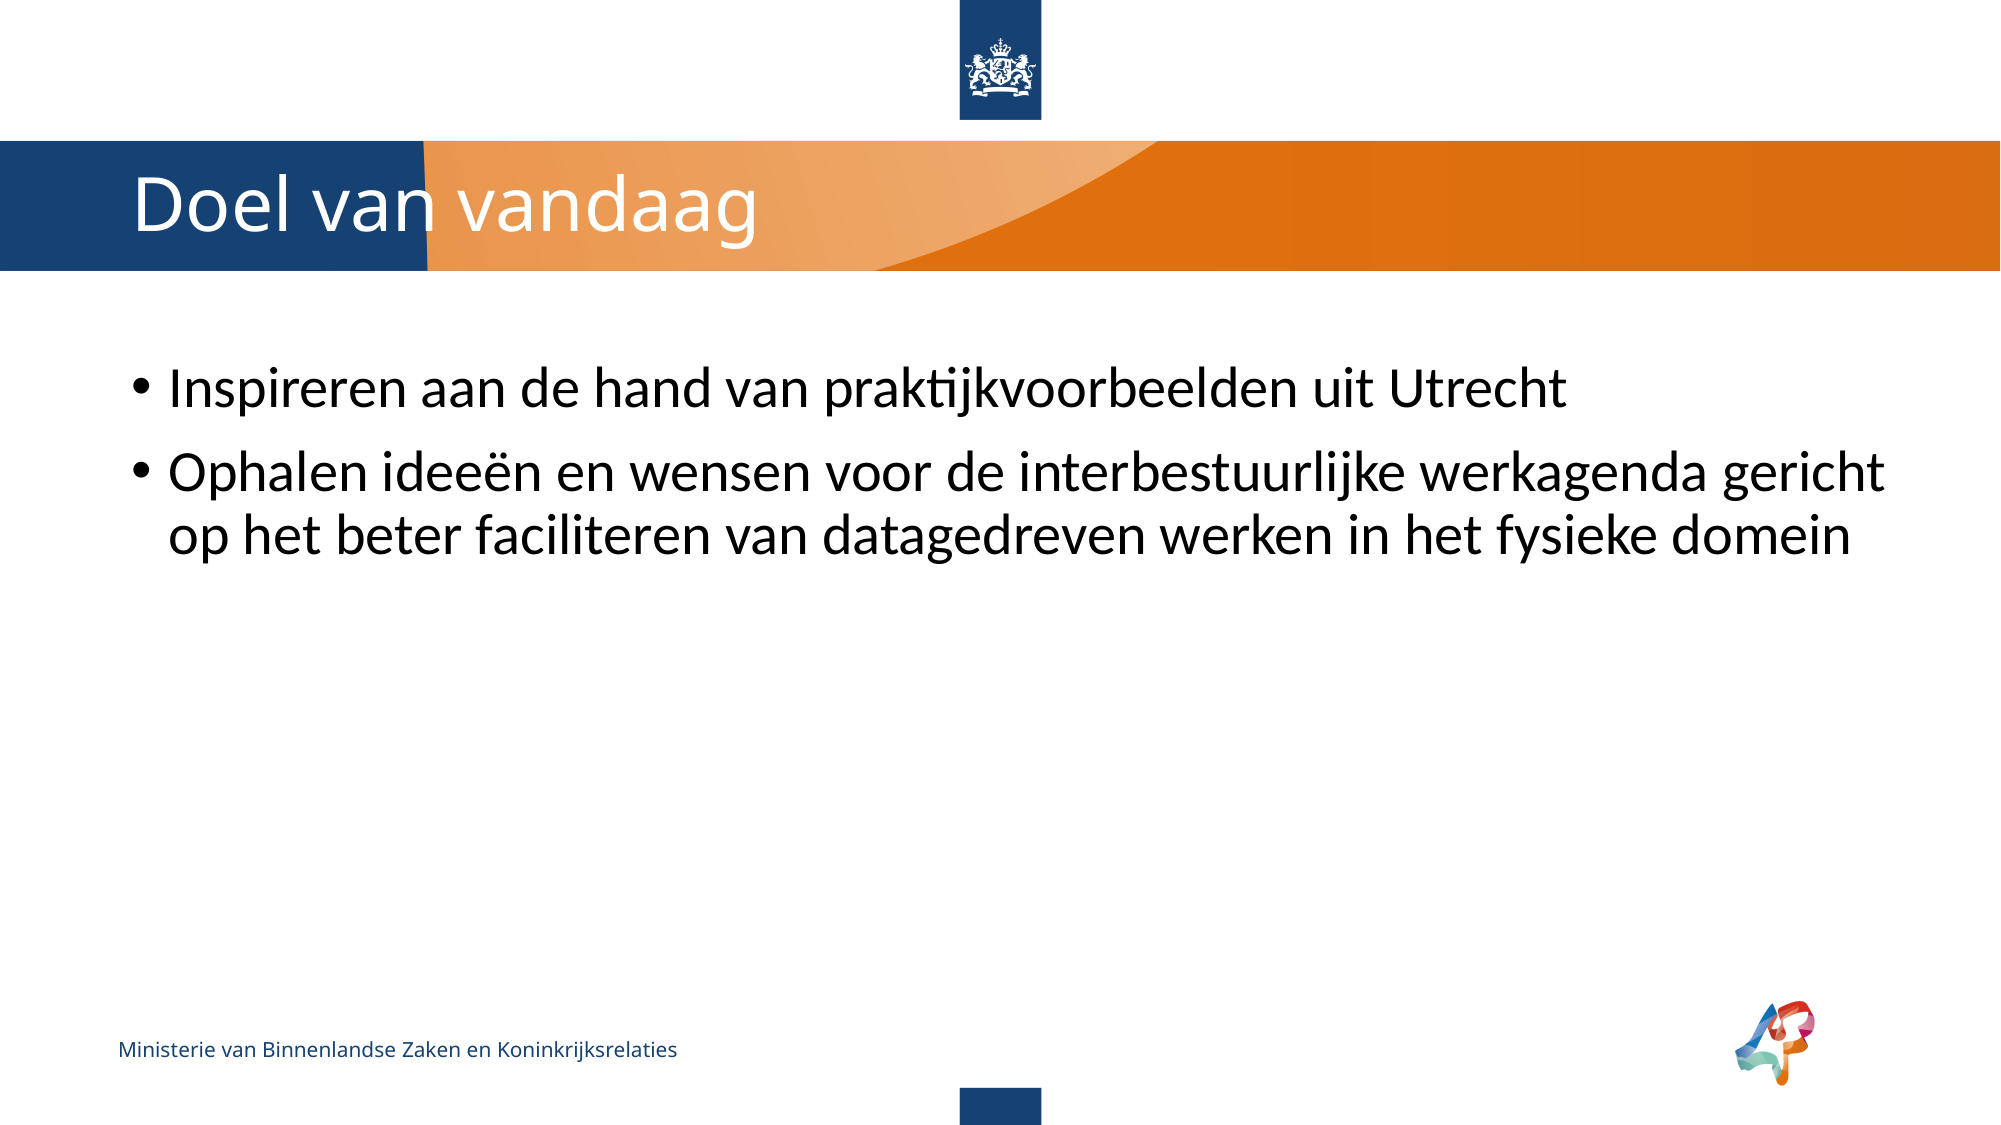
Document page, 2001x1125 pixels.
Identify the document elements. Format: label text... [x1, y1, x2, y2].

list Inspireren aan de hand van praktijkvoorbeelden uit Utrecht Ophalen ideeën en wensen voor de interbestuurlijke werkagenda gericht op het beter faciliteren van datagedreven werken in het fysieke domein [116, 350, 1924, 950]
picture [0, 0, 2001, 1125]
title Doel van vandaag [116, 147, 1924, 267]
